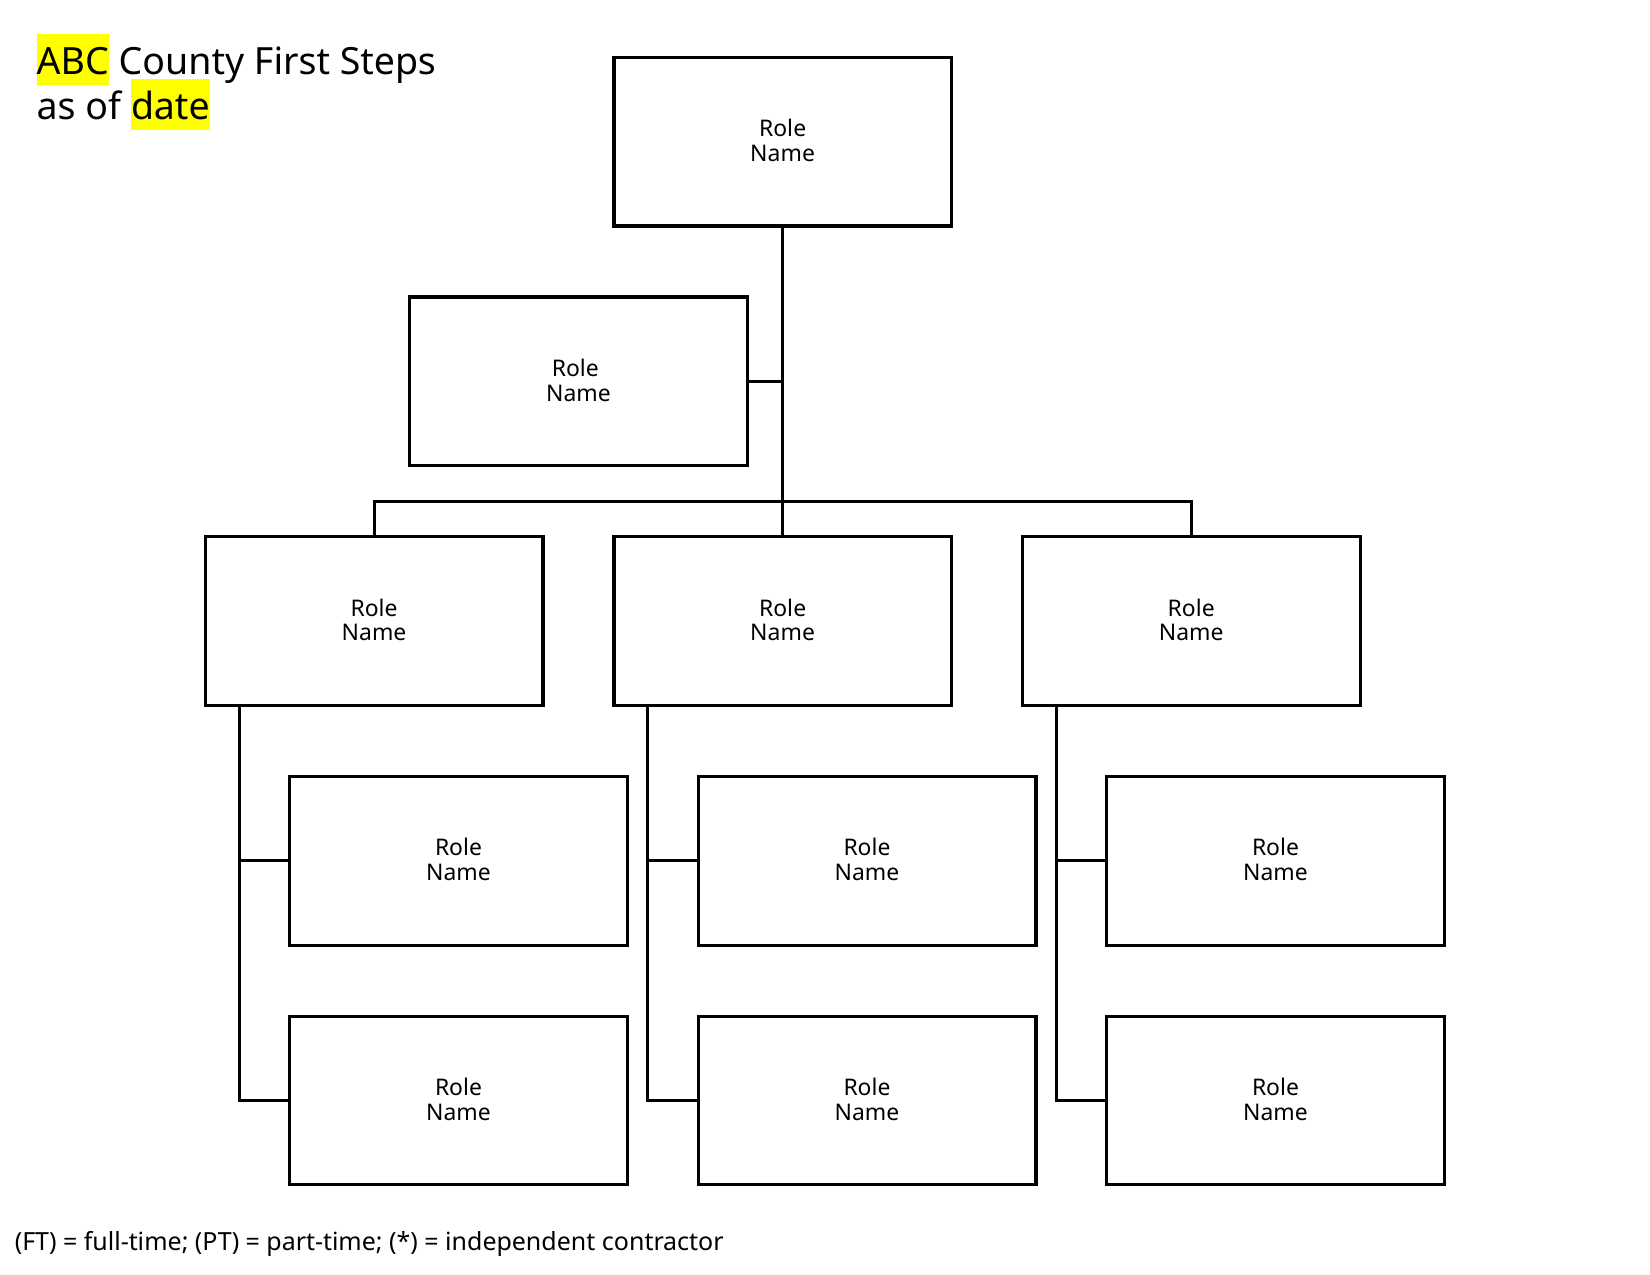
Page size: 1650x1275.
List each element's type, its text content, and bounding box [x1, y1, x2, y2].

text_box ABC County First Steps as of date [21, 29, 500, 134]
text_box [150, 56, 1500, 1186]
text_box (FT) = full-time; (PT) = part-time; (*) = independent contractor [0, 1218, 825, 1263]
